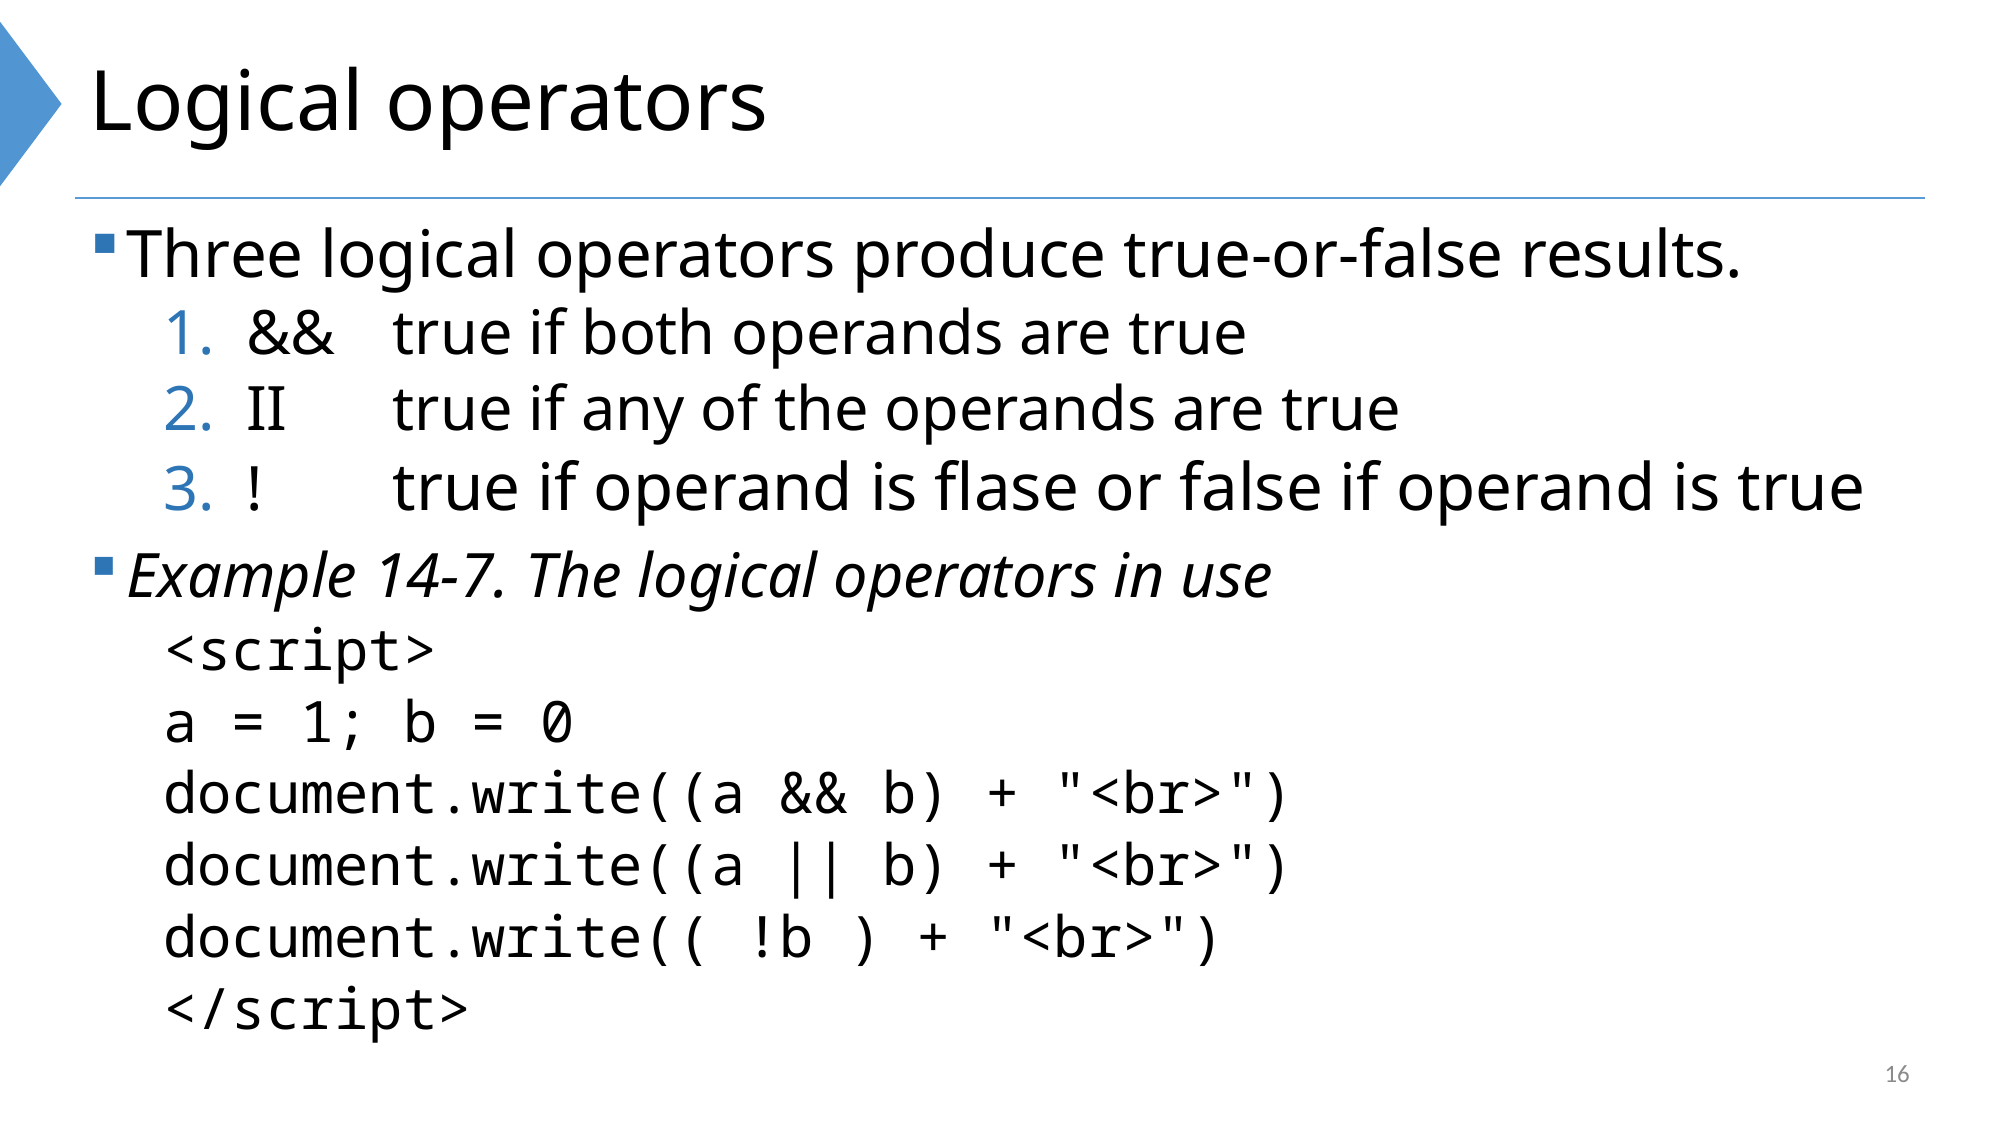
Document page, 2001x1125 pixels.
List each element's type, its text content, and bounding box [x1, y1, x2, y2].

list Three logical operators produce true-or-false results. && true if both operands are true II true if any of the operands are true ! true if operand is flase or false if operand is true Example 14-7. The logical operators in use <script> a = 1; b = 0 document.write((a && b) + "<br>") document.write((a || b) + "<br>") document.write(( !b ) + "<br>") </script> [74, 213, 1956, 1103]
slide_number 16 [1475, 1042, 1926, 1103]
title Logical operators [74, 15, 1926, 192]
